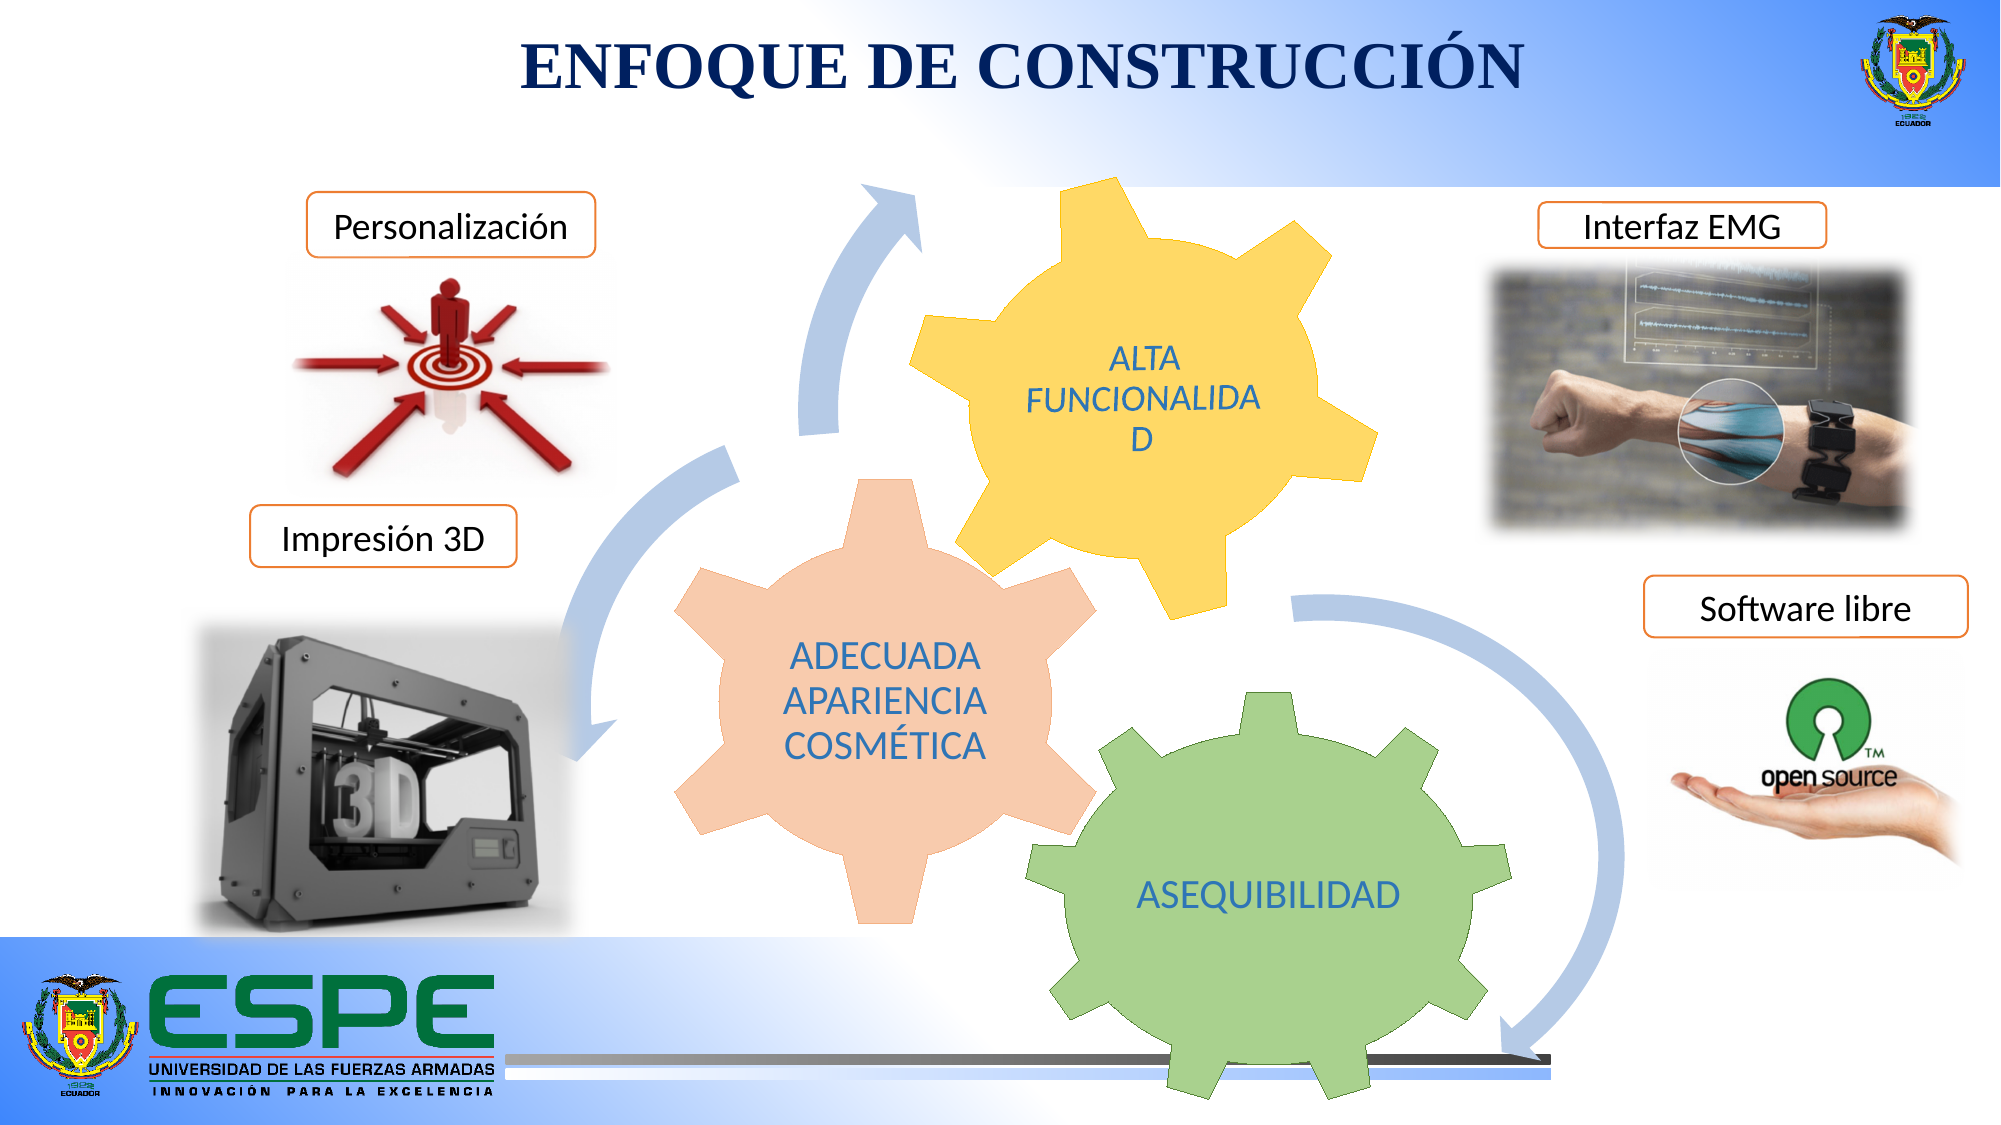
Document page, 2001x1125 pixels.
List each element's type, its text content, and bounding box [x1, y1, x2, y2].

picture [1860, 15, 1973, 126]
picture [284, 248, 618, 499]
text_box Interfaz EMG [1801, 201, 1828, 249]
text_box Software libre [1801, 574, 1969, 639]
picture [1475, 253, 1922, 546]
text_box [154, 0, 1801, 1109]
picture [1646, 647, 1966, 892]
picture [22, 974, 154, 1096]
text_box ENFOQUE DE CONSTRUCCIÓN [1801, 14, 1806, 110]
picture [180, 607, 590, 954]
